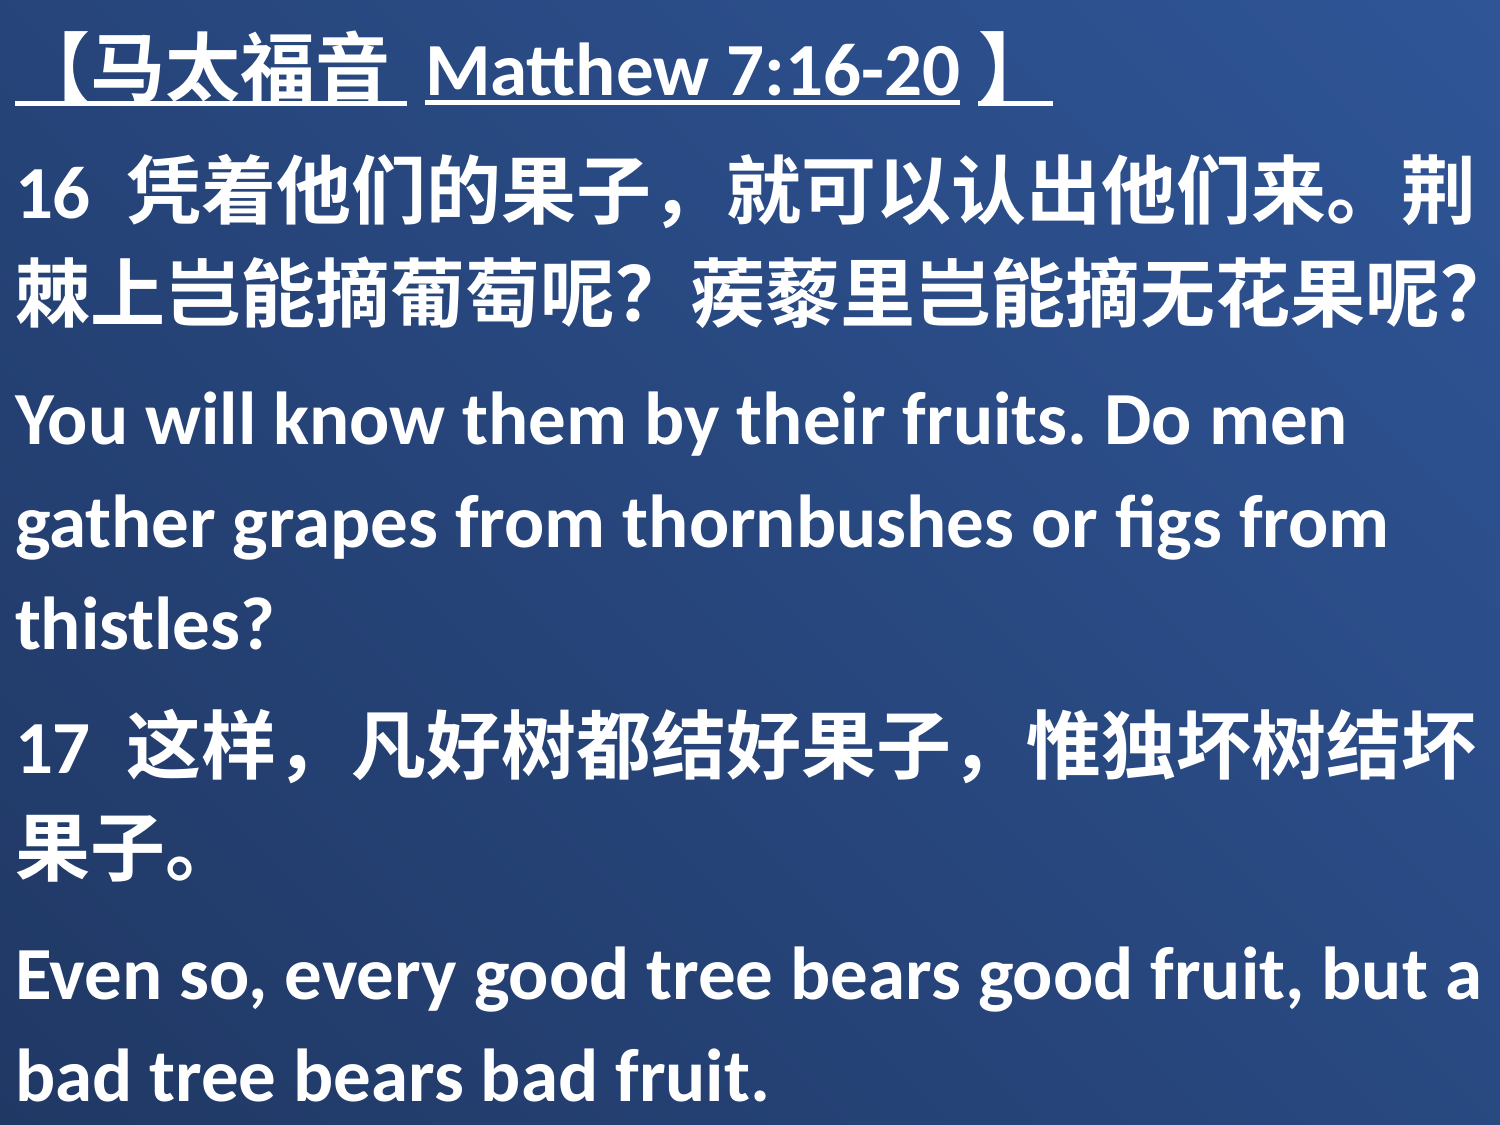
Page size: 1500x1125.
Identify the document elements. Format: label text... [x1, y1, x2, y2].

subtitle 【马太福音 Matthew 7:16-20】 16 凭着他们的果子，就可以认出他们来。荆棘上岂能摘葡萄呢？蒺藜里岂能摘无花果呢？ You will know them by their fruits. Do men gather grapes from thornbushes or figs from thistles? 17 这样，凡好树都结好果子，惟独坏树结坏果子。 Even so, every good tree bears good fruit, but a bad tree bears bad fruit. [0, 0, 1500, 1125]
